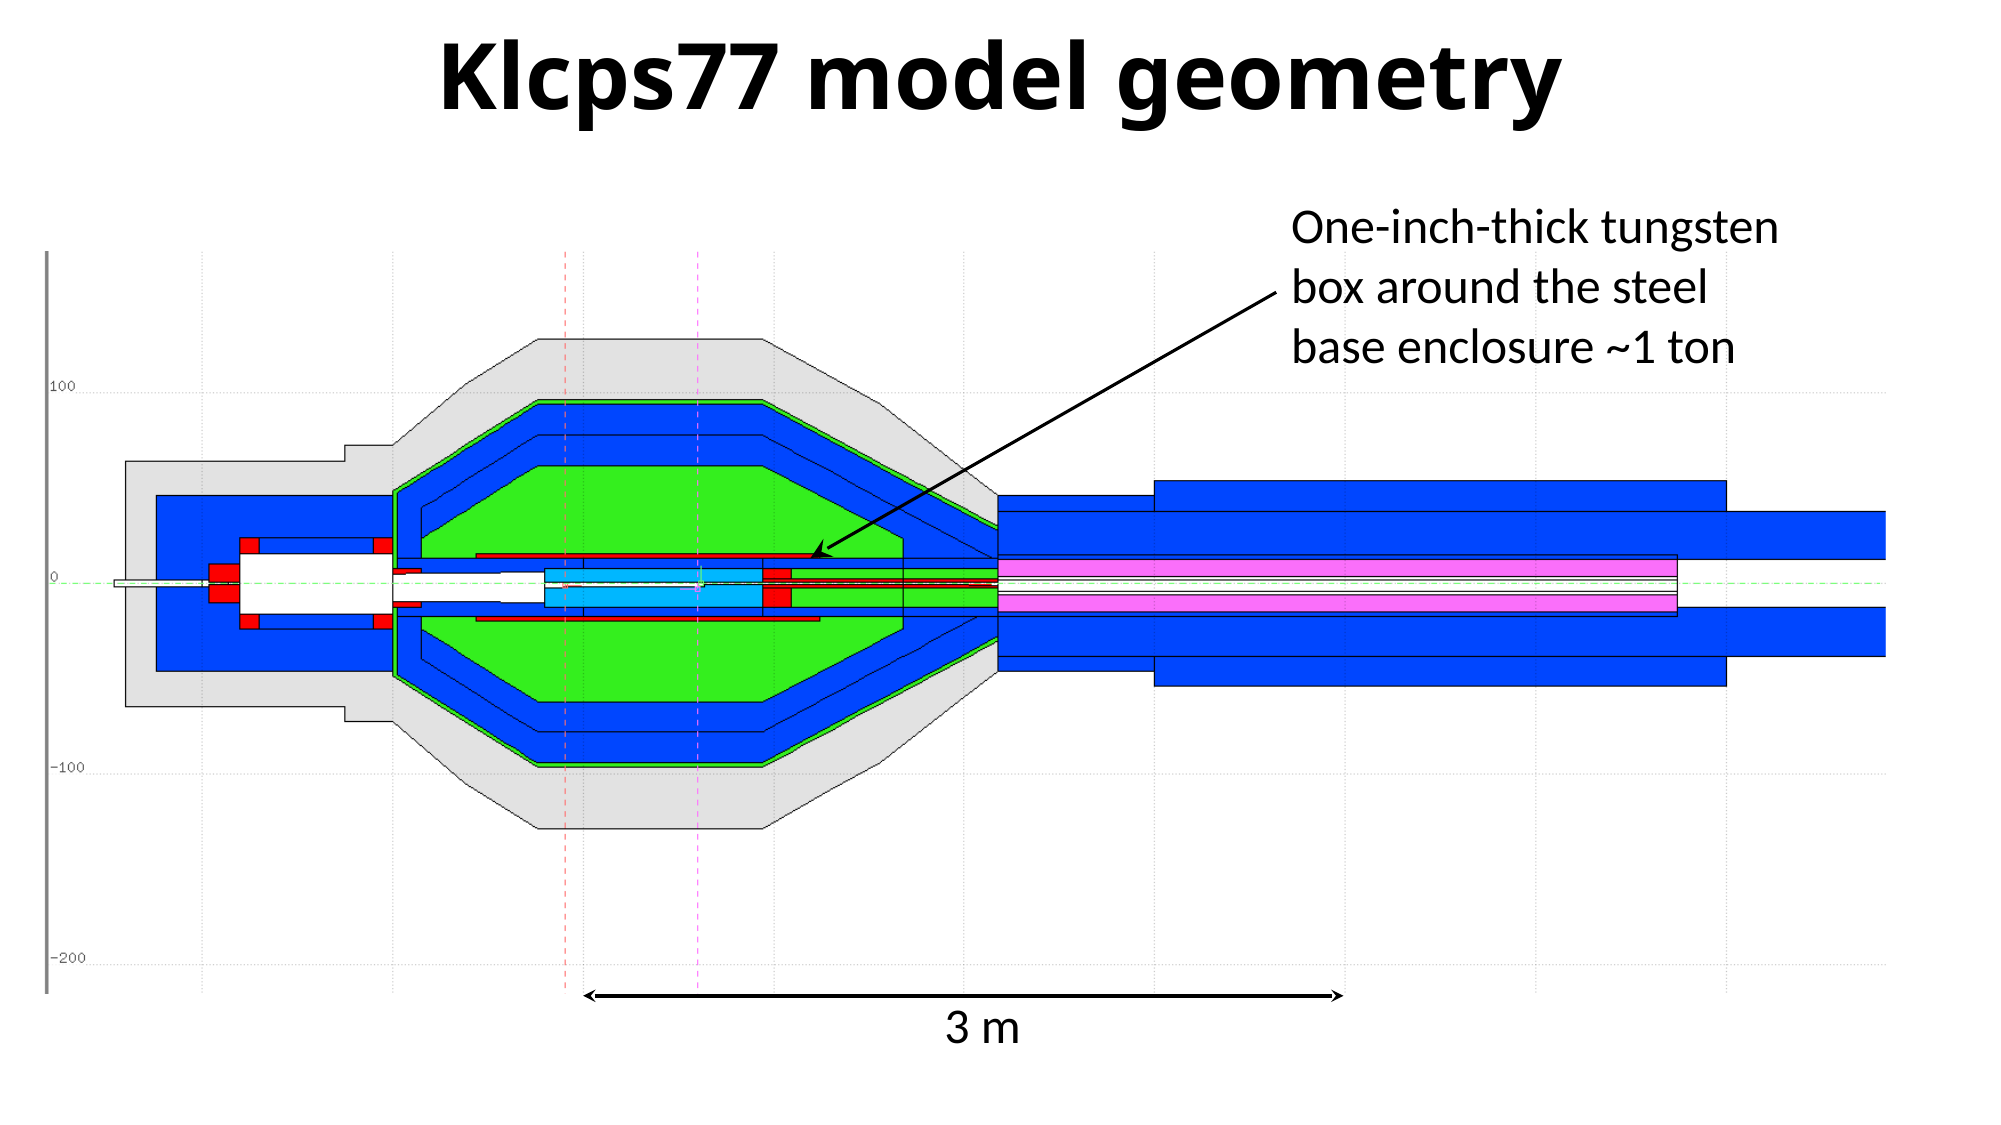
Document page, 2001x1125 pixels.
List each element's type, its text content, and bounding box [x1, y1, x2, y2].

title Klcps77 model geometry [137, 0, 1863, 160]
picture [44, 251, 1887, 994]
text_box One-inch-thick tungsten box around the steel base enclosure ~1 ton [1276, 186, 1805, 251]
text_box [583, 985, 1344, 1062]
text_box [810, 292, 1277, 558]
